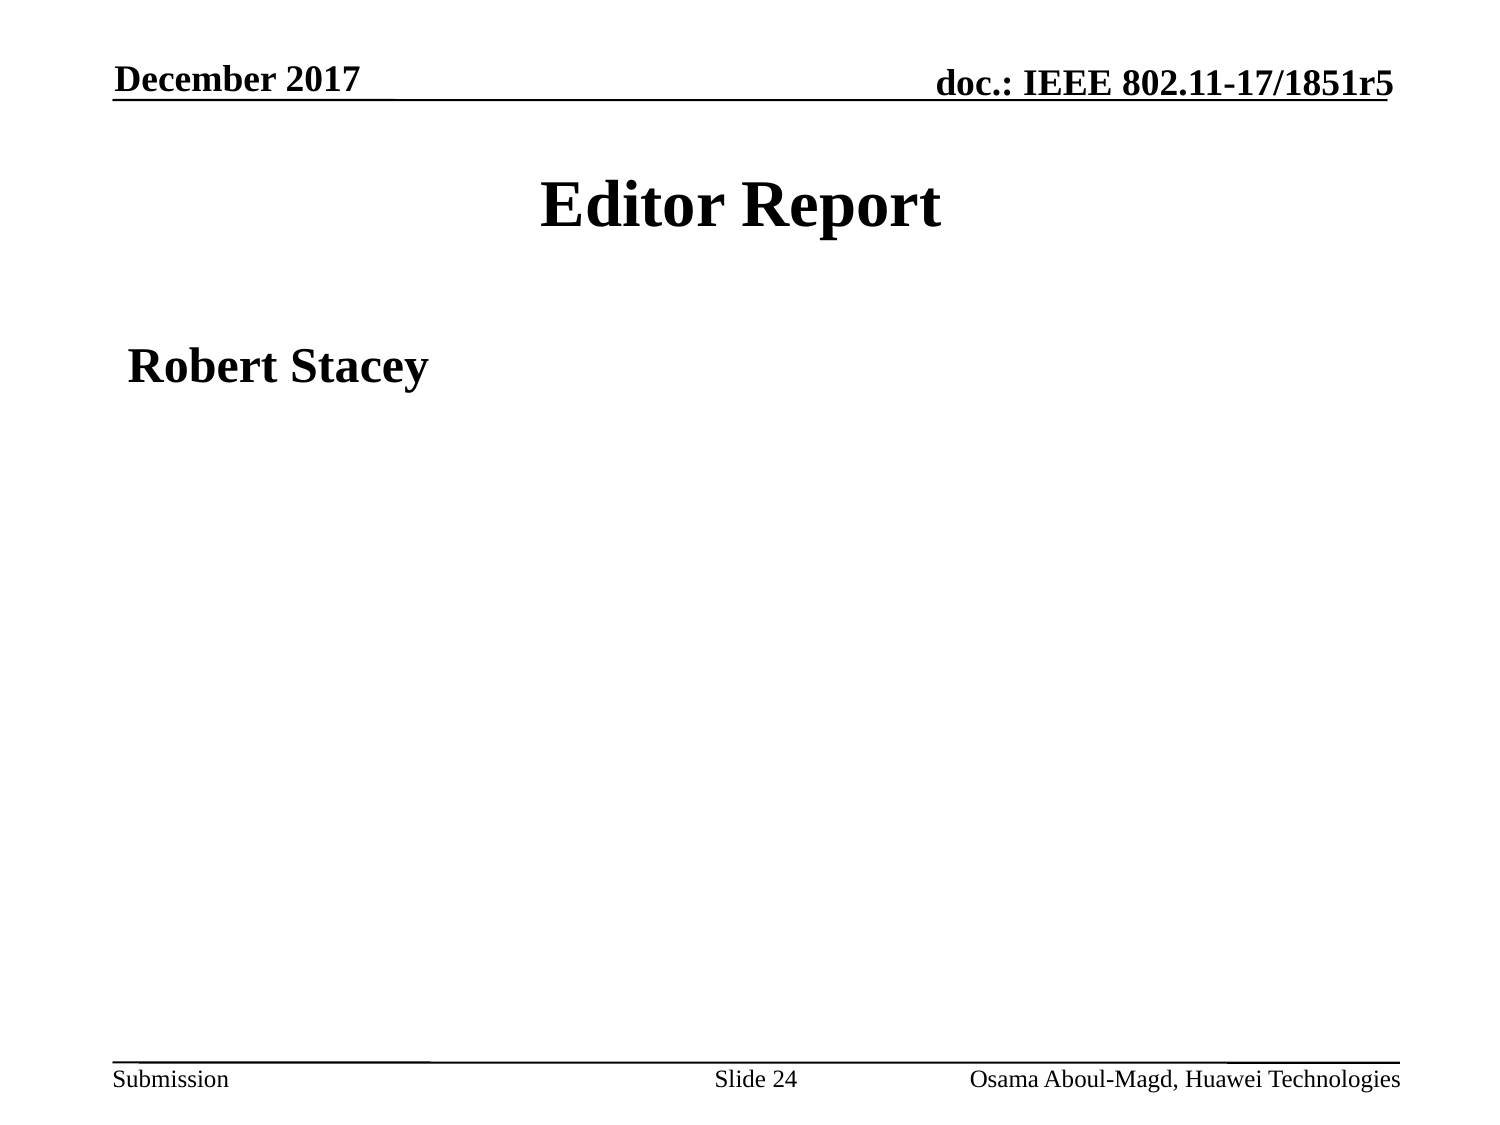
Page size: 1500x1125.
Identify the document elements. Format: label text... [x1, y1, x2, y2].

footer Osama Aboul-Magd, Huawei Technologies [878, 1061, 1402, 1093]
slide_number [114, 54, 423, 100]
list Robert Stacey [112, 324, 1388, 1000]
slide_number Slide 24 [712, 1061, 800, 1123]
title Editor Report [112, 112, 1388, 288]
